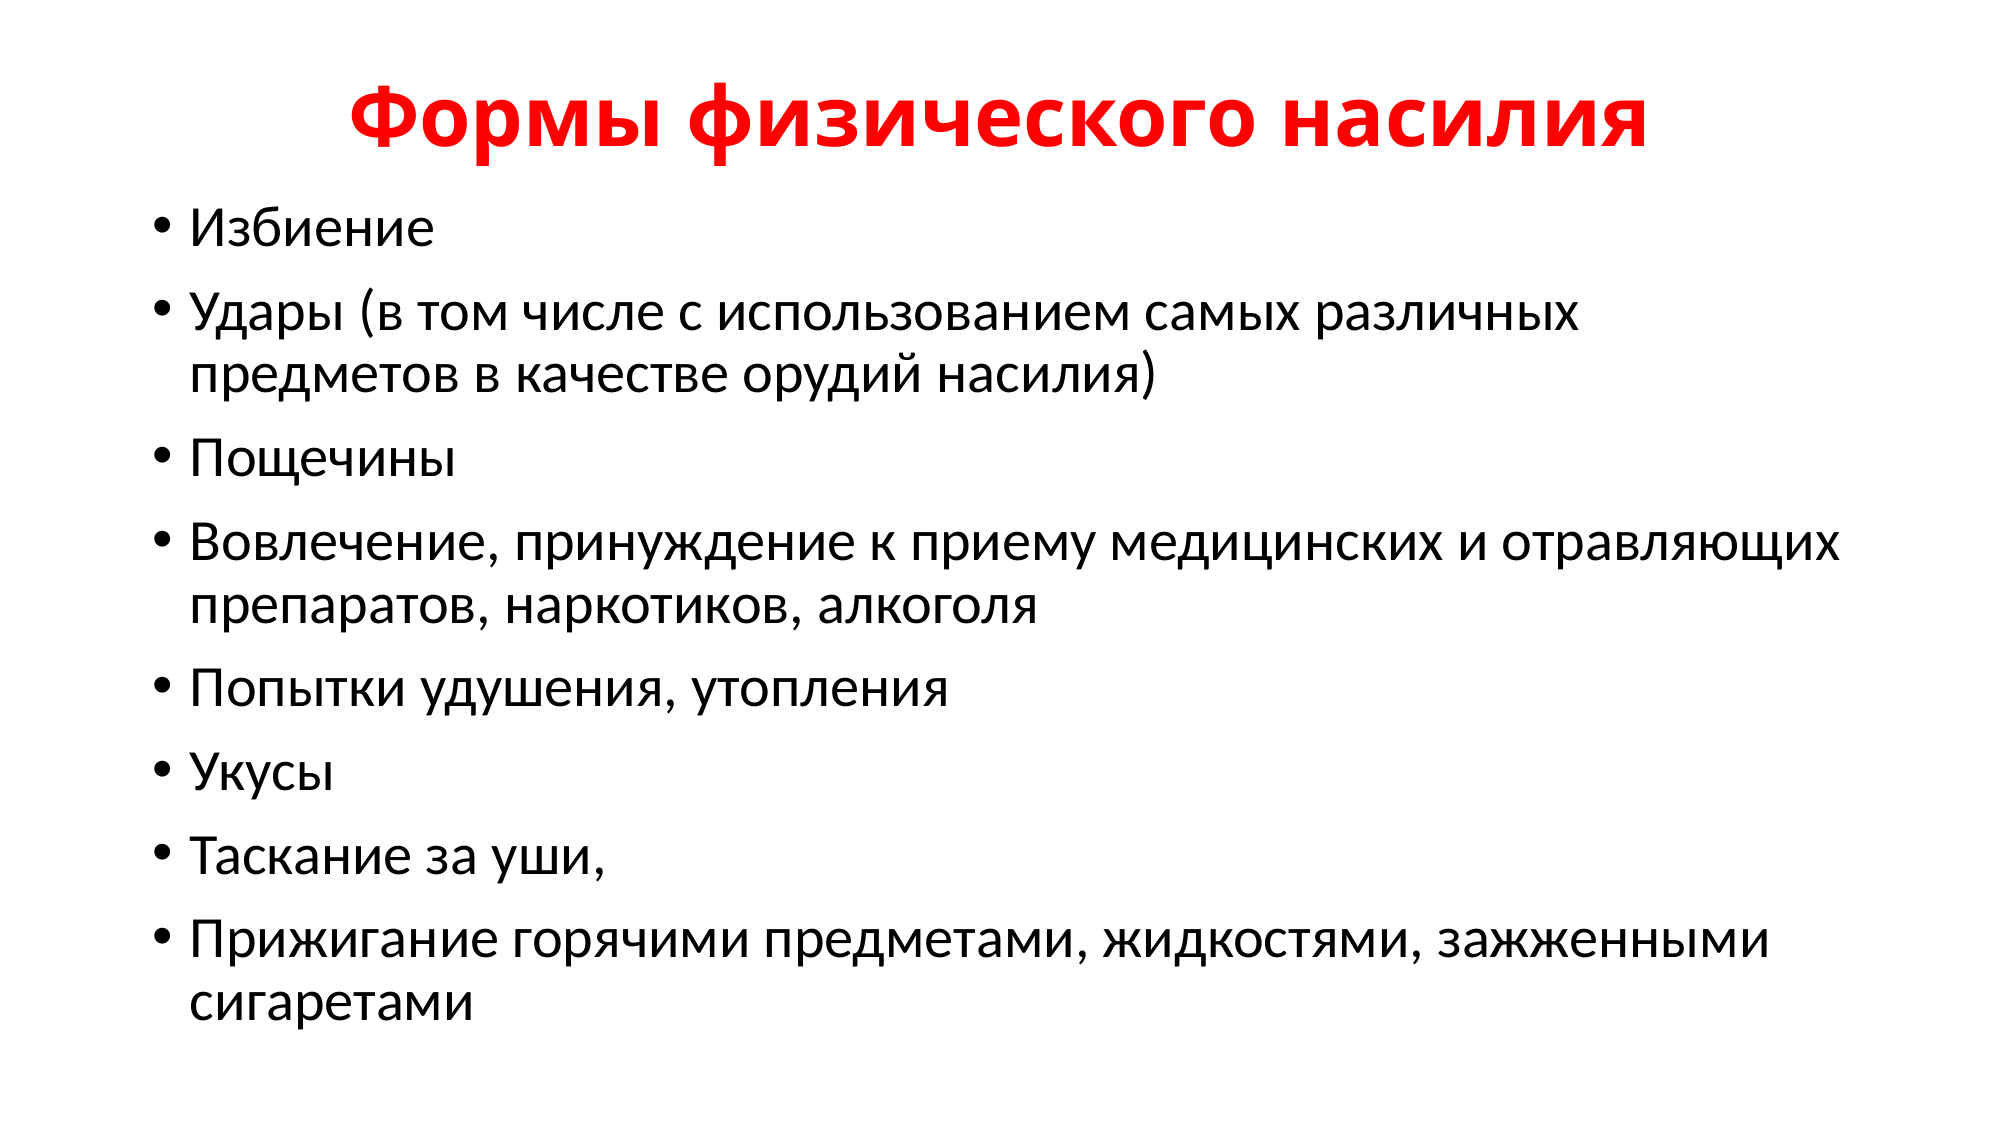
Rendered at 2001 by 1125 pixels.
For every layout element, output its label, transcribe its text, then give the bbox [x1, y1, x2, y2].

title Формы физического насилия [137, 24, 1863, 188]
list Избиение Удары (в том числе с использованием самых различных предметов в качестве орудий насилия) Пощечины Вовлечение, принуждение к приему медицинских и отравляющих препаратов, наркотиков, алкоголя Попытки удушения, утопления Укусы Таскание за уши, Прижигание горячими предметами, жидкостями, зажженными сигаретами [137, 188, 1863, 1104]
